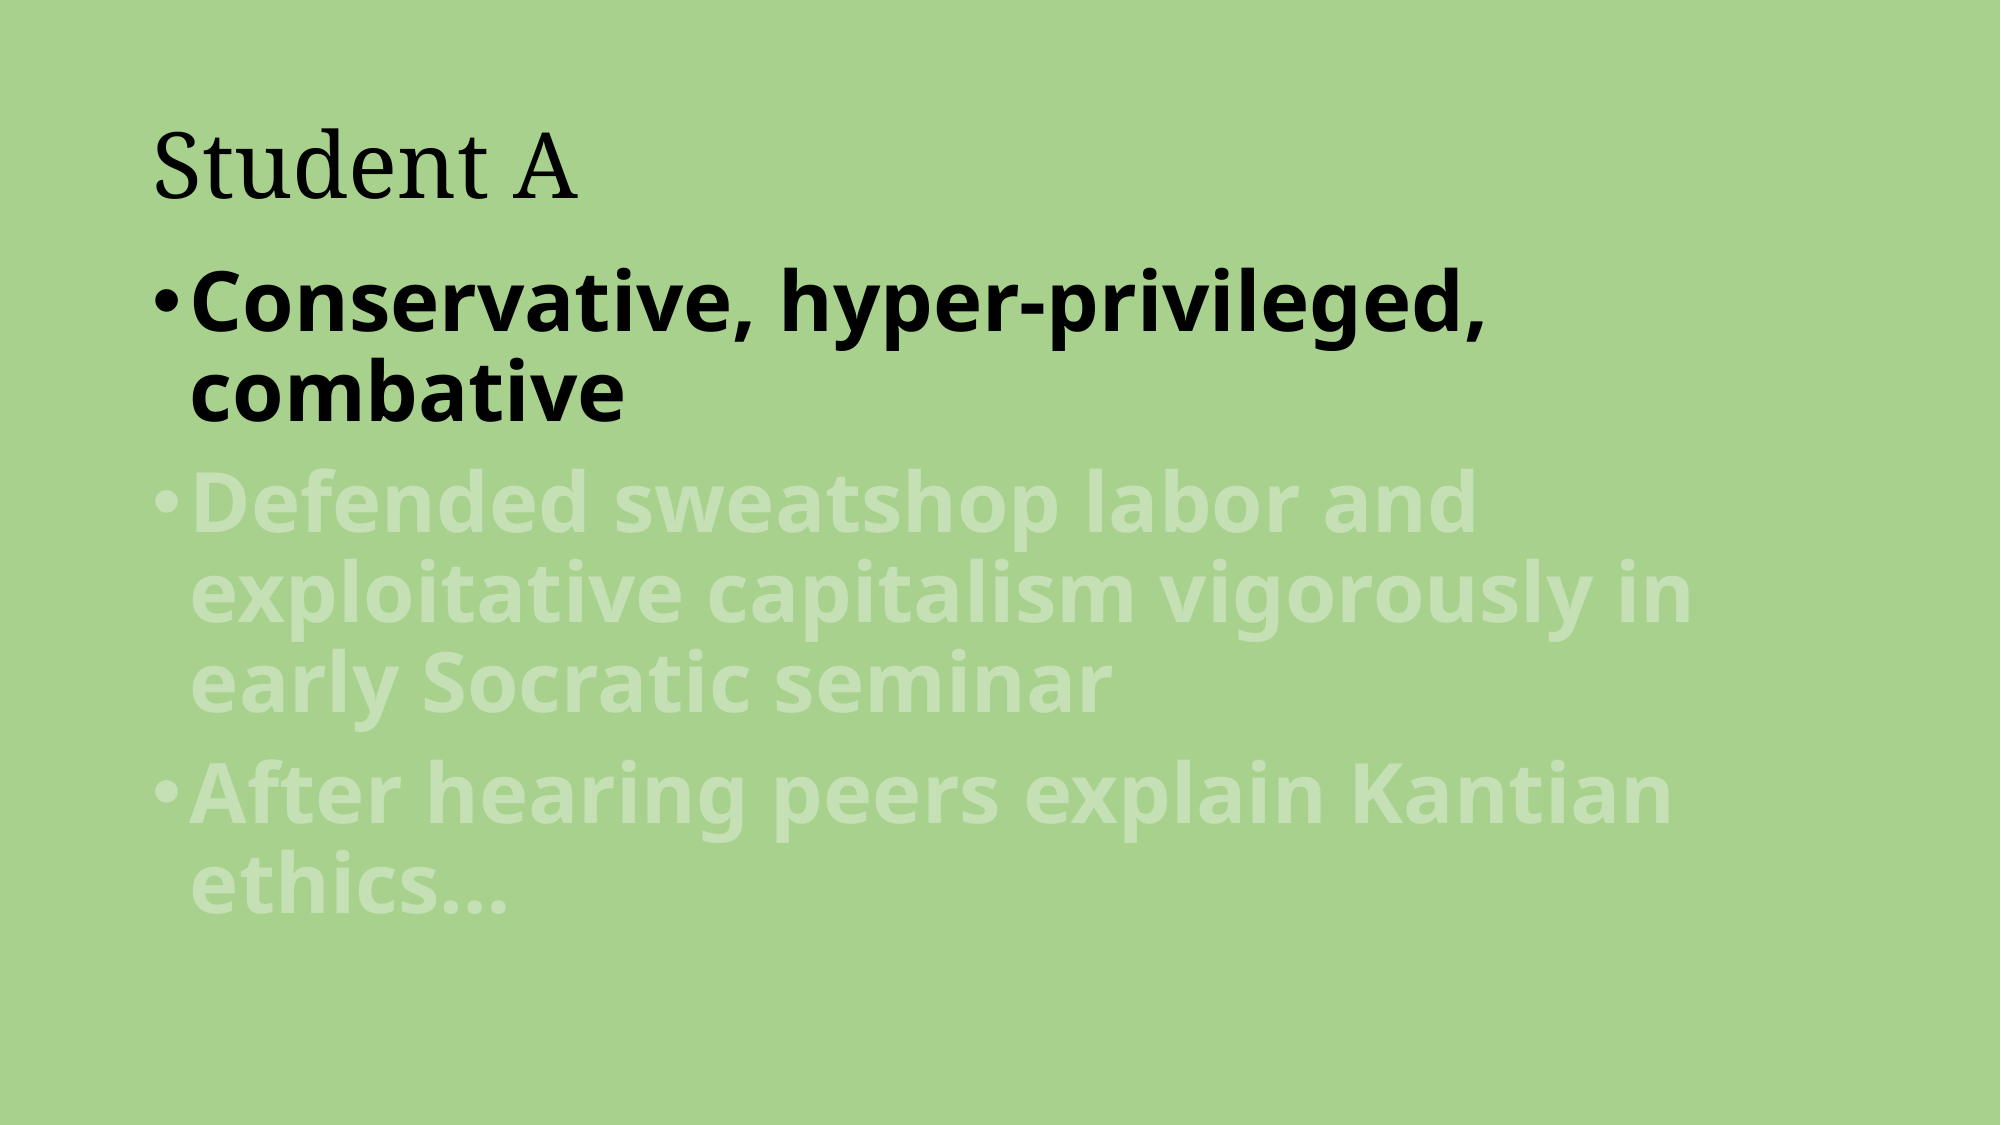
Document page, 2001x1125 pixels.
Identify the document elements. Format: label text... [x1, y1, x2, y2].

list Conservative, hyper-privileged, combative Defended sweatshop labor and exploitative capitalism vigorously in early Socratic seminar After hearing peers explain Kantian ethics… [137, 252, 1863, 967]
title Student A [137, 59, 1863, 252]
